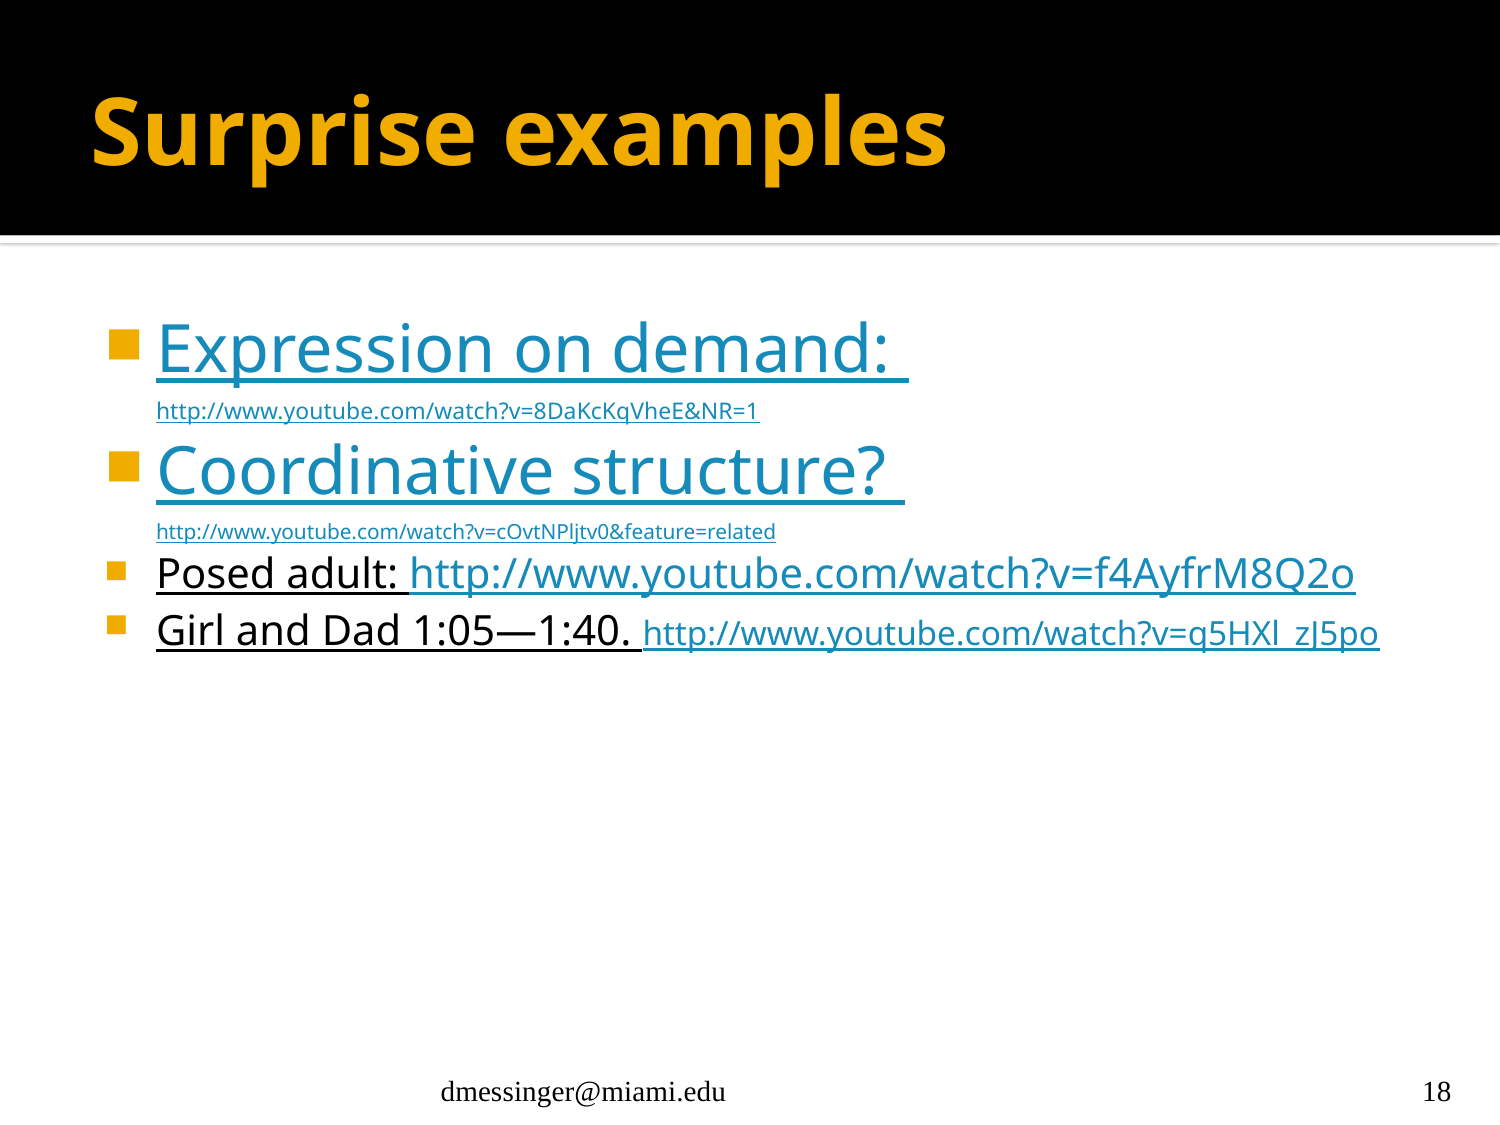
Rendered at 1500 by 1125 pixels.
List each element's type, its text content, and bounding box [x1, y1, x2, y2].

slide_number 18 [1345, 1062, 1467, 1108]
title Surprise examples [75, 25, 1425, 231]
list Expression on demand: http://www.youtube.com/watch?v=8DaKcKqVheE&NR=1 Coordinative structure? http://www.youtube.com/watch?v=cOvtNPljtv0&feature=related Posed adult: http://www.youtube.com/watch?v=f4AyfrM8Q2o Girl and Dad 1:05—1:40. http://www.youtube.com/watch?v=q5HXl_zJ5po [75, 291, 1425, 1050]
footer dmessinger@miami.edu [433, 1062, 1337, 1108]
